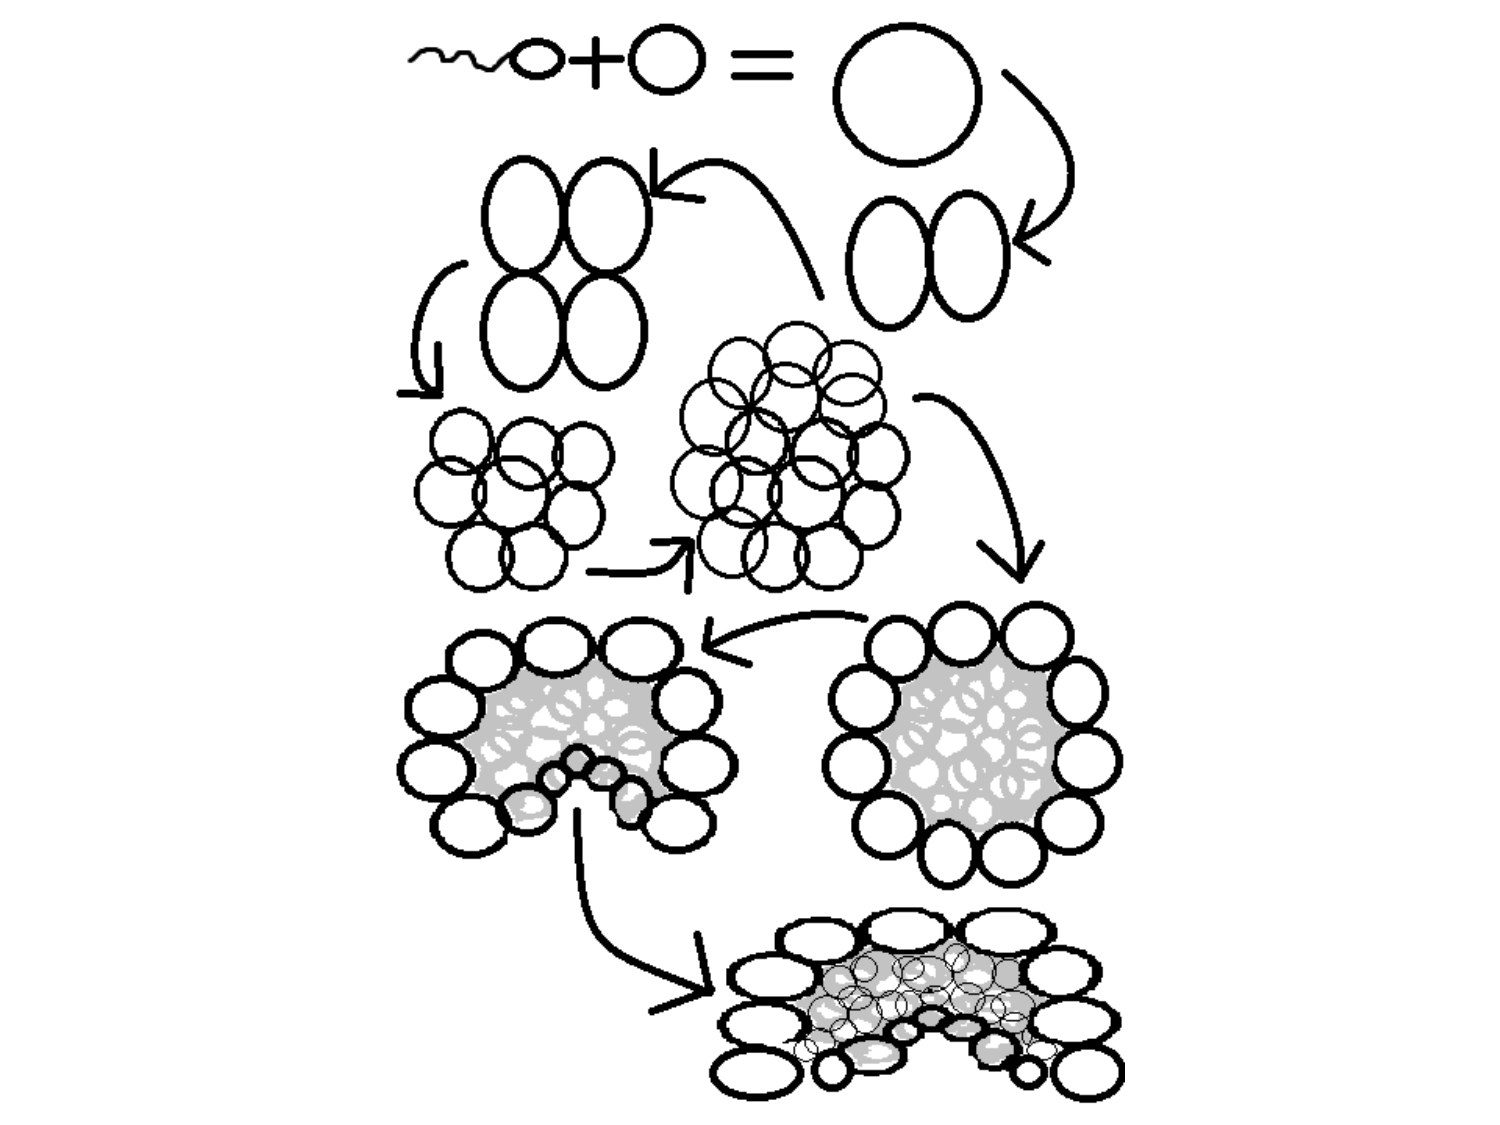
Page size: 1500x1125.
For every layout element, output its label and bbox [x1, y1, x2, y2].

picture [374, 0, 1125, 1125]
